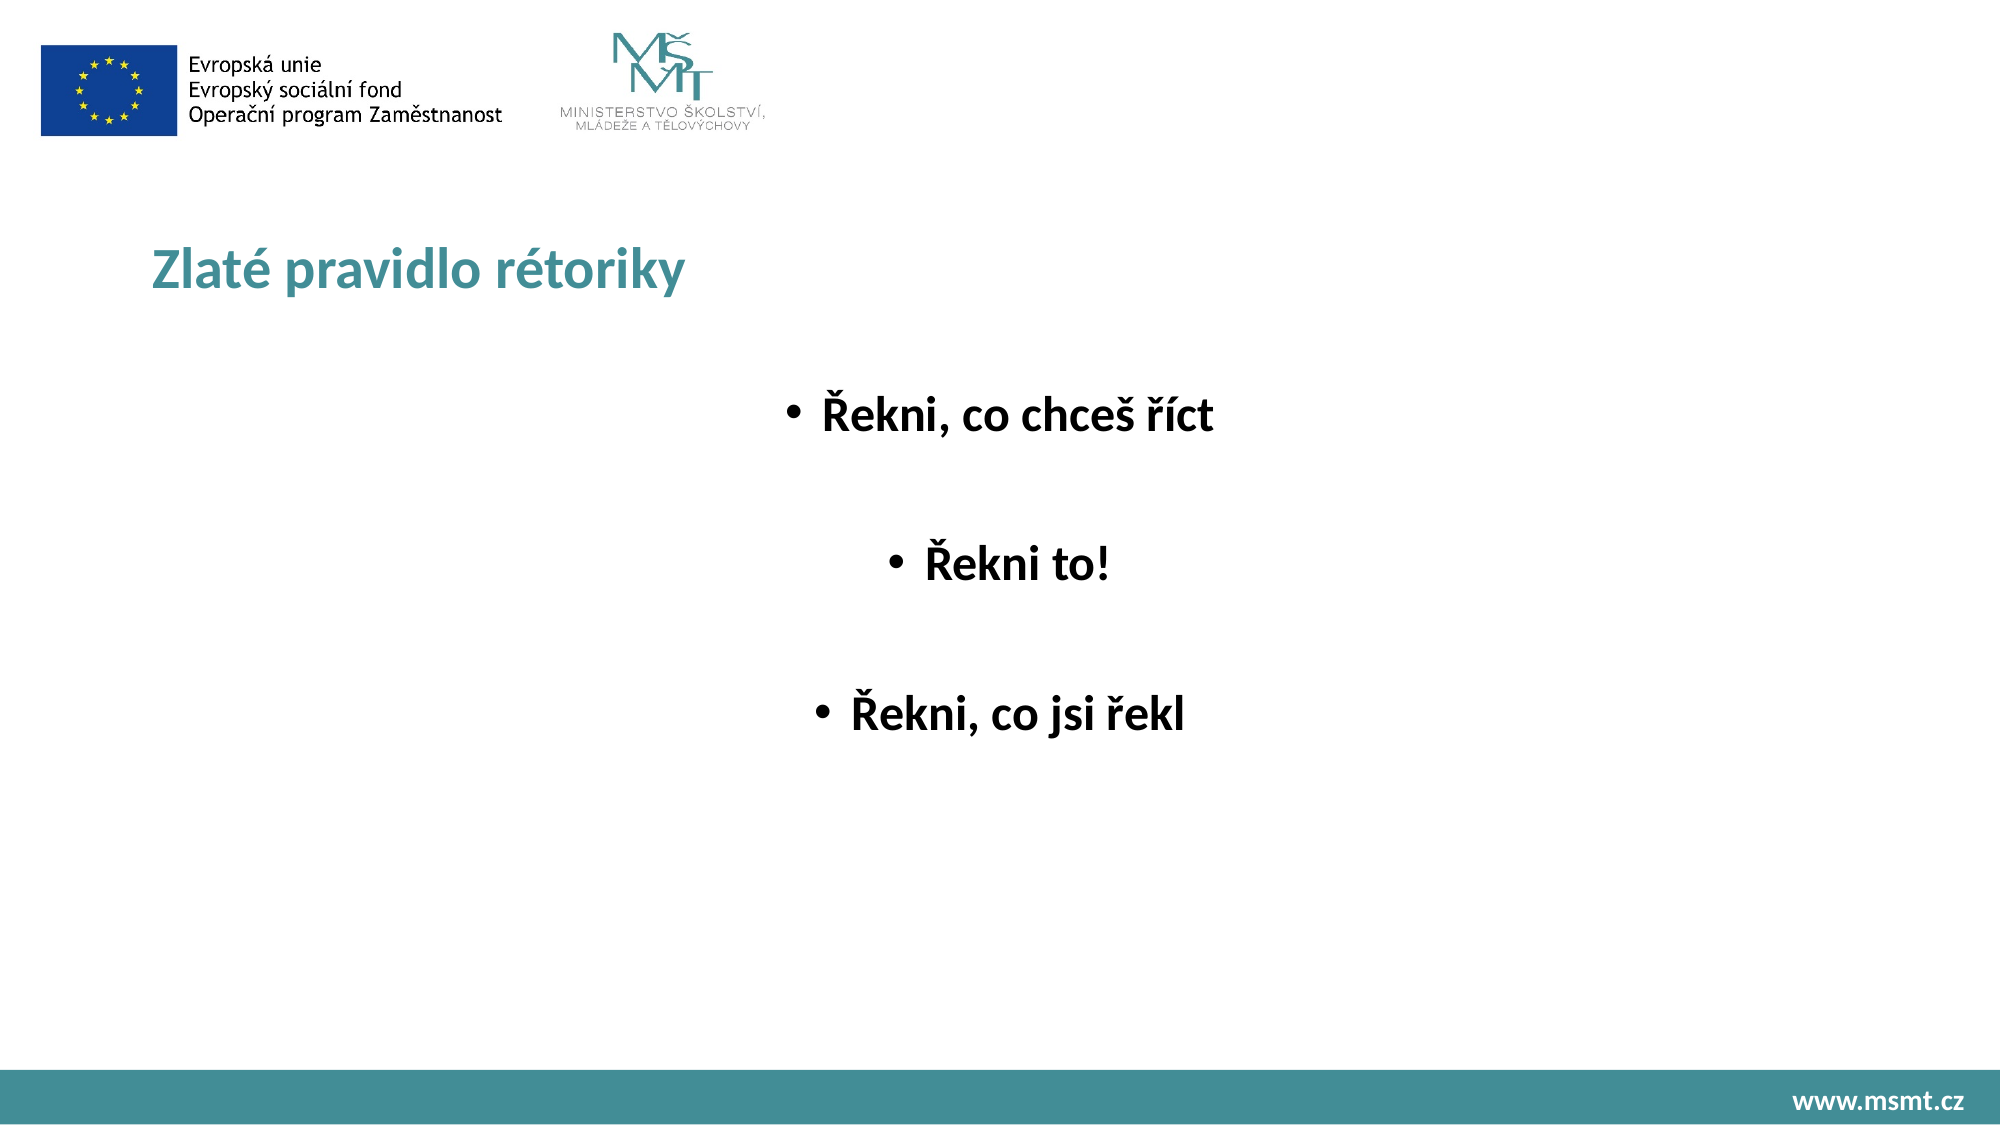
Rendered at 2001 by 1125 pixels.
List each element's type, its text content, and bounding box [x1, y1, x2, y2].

title Zlaté pravidlo rétoriky [137, 161, 1863, 299]
picture [0, 0, 814, 176]
list Řekni, co chceš říct Řekni to! Řekni, co jsi řekl [137, 299, 1863, 1014]
footer [662, 1042, 1338, 1103]
